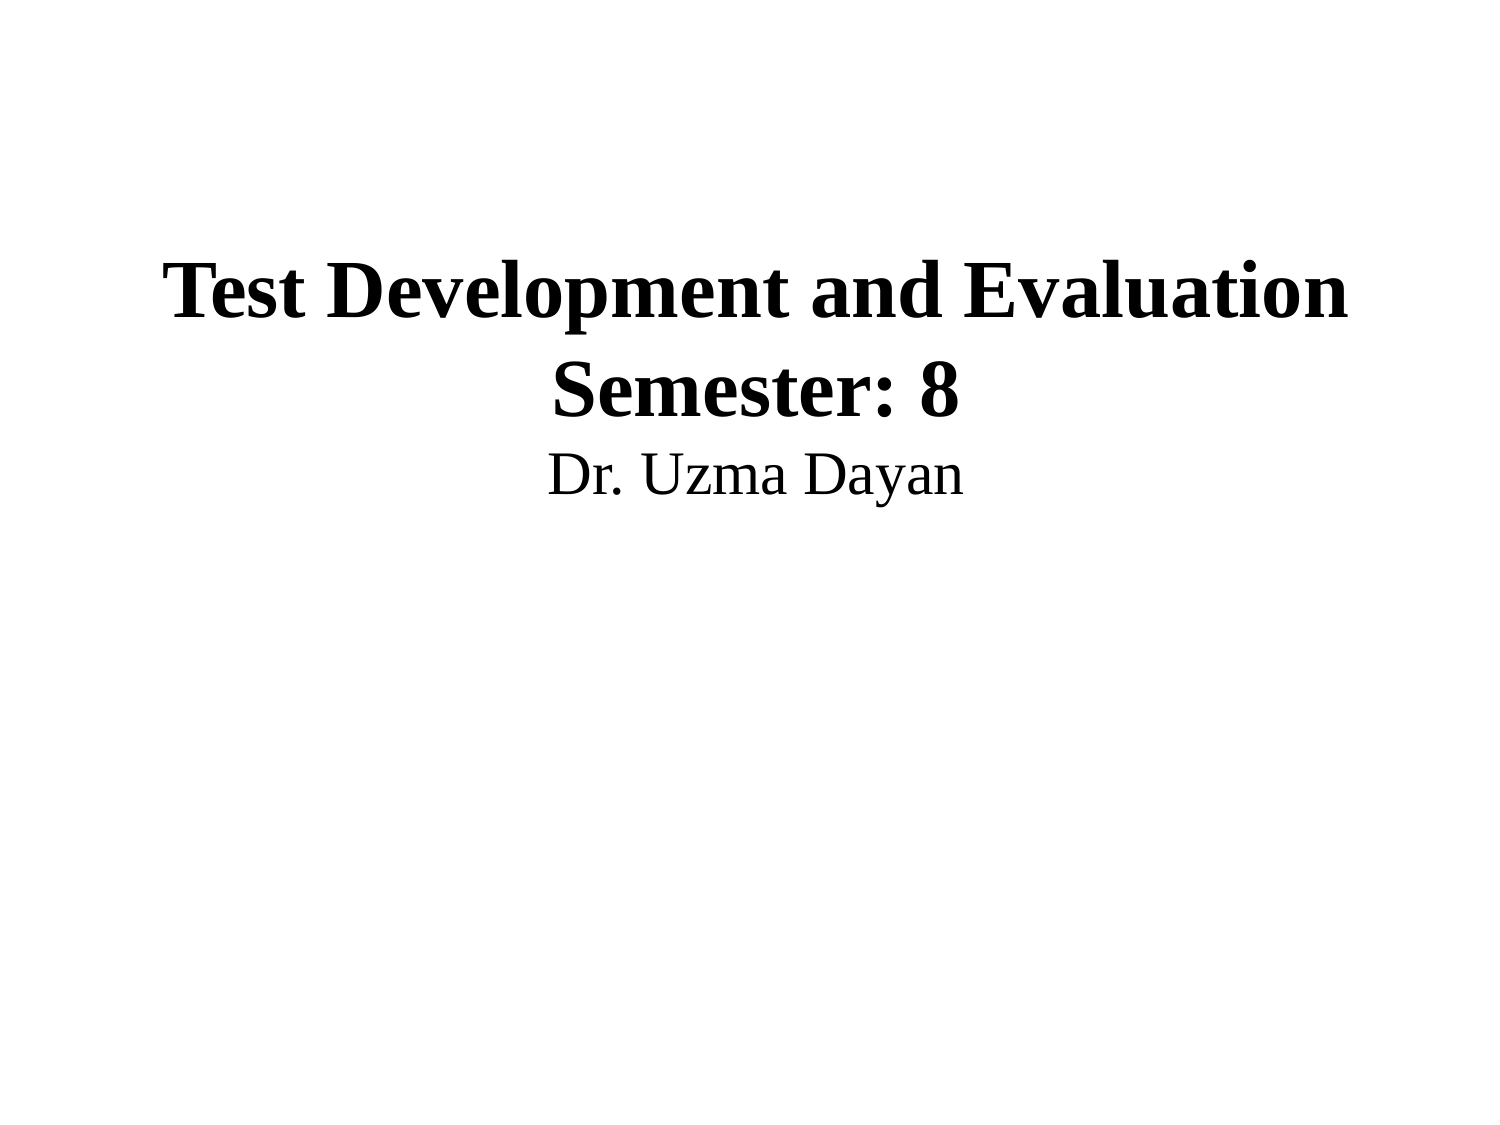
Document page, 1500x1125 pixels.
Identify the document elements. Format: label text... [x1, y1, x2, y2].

title Test Development and Evaluation Semester: 8 Dr. Uzma Dayan [125, 224, 1388, 591]
